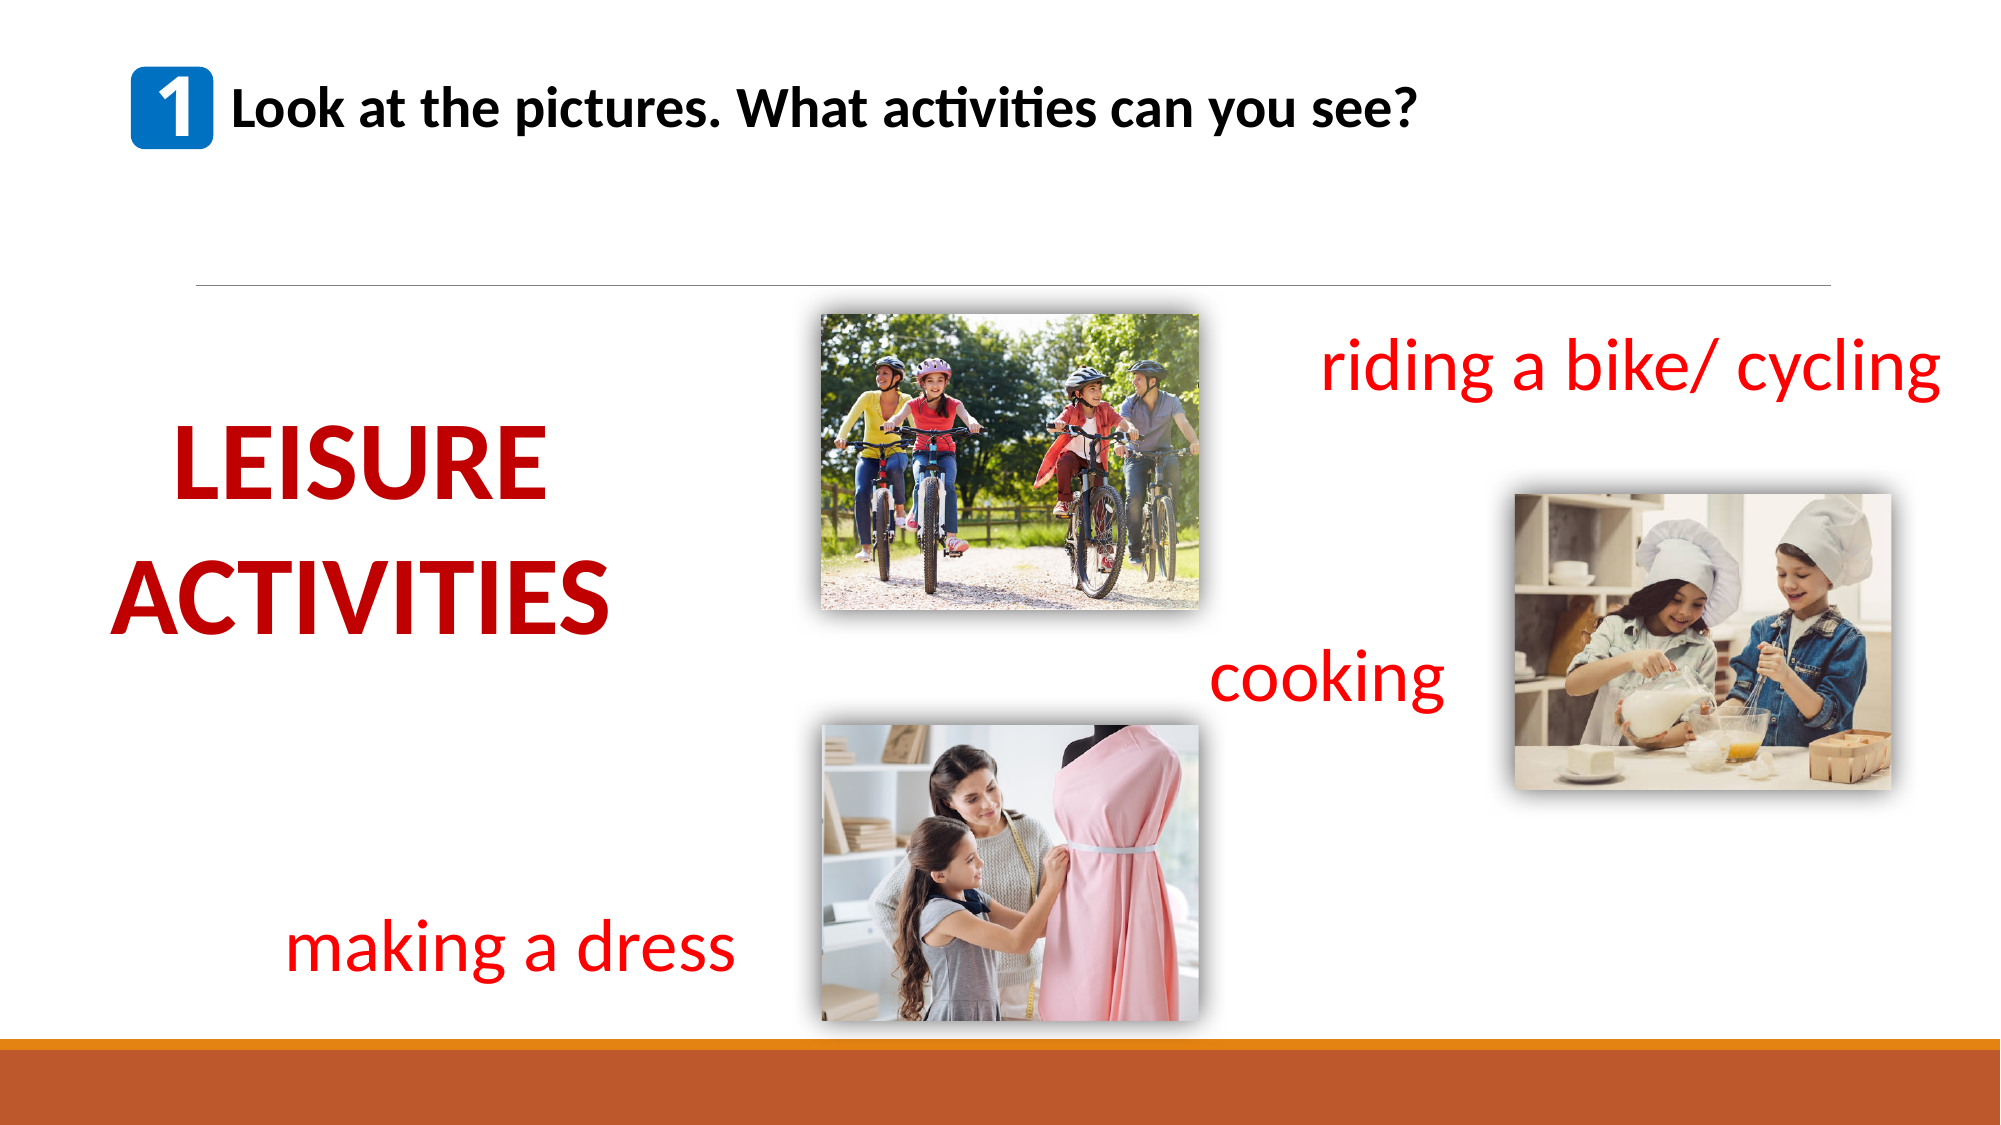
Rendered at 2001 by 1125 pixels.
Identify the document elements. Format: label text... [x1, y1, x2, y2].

text_box Look at the pictures. What activities can you see? [216, 61, 1533, 146]
text_box riding a bike/ cycling [1299, 308, 1964, 413]
text_box making a dress [178, 888, 818, 994]
text_box cooking [1003, 619, 1511, 725]
picture [1514, 494, 1892, 791]
text_box [205, 66, 215, 150]
picture [821, 724, 1200, 1022]
picture [821, 314, 1200, 611]
text_box 1 [139, 46, 205, 161]
text_box [129, 66, 139, 150]
text_box LEISURE ACTIVITIES [86, 379, 637, 665]
